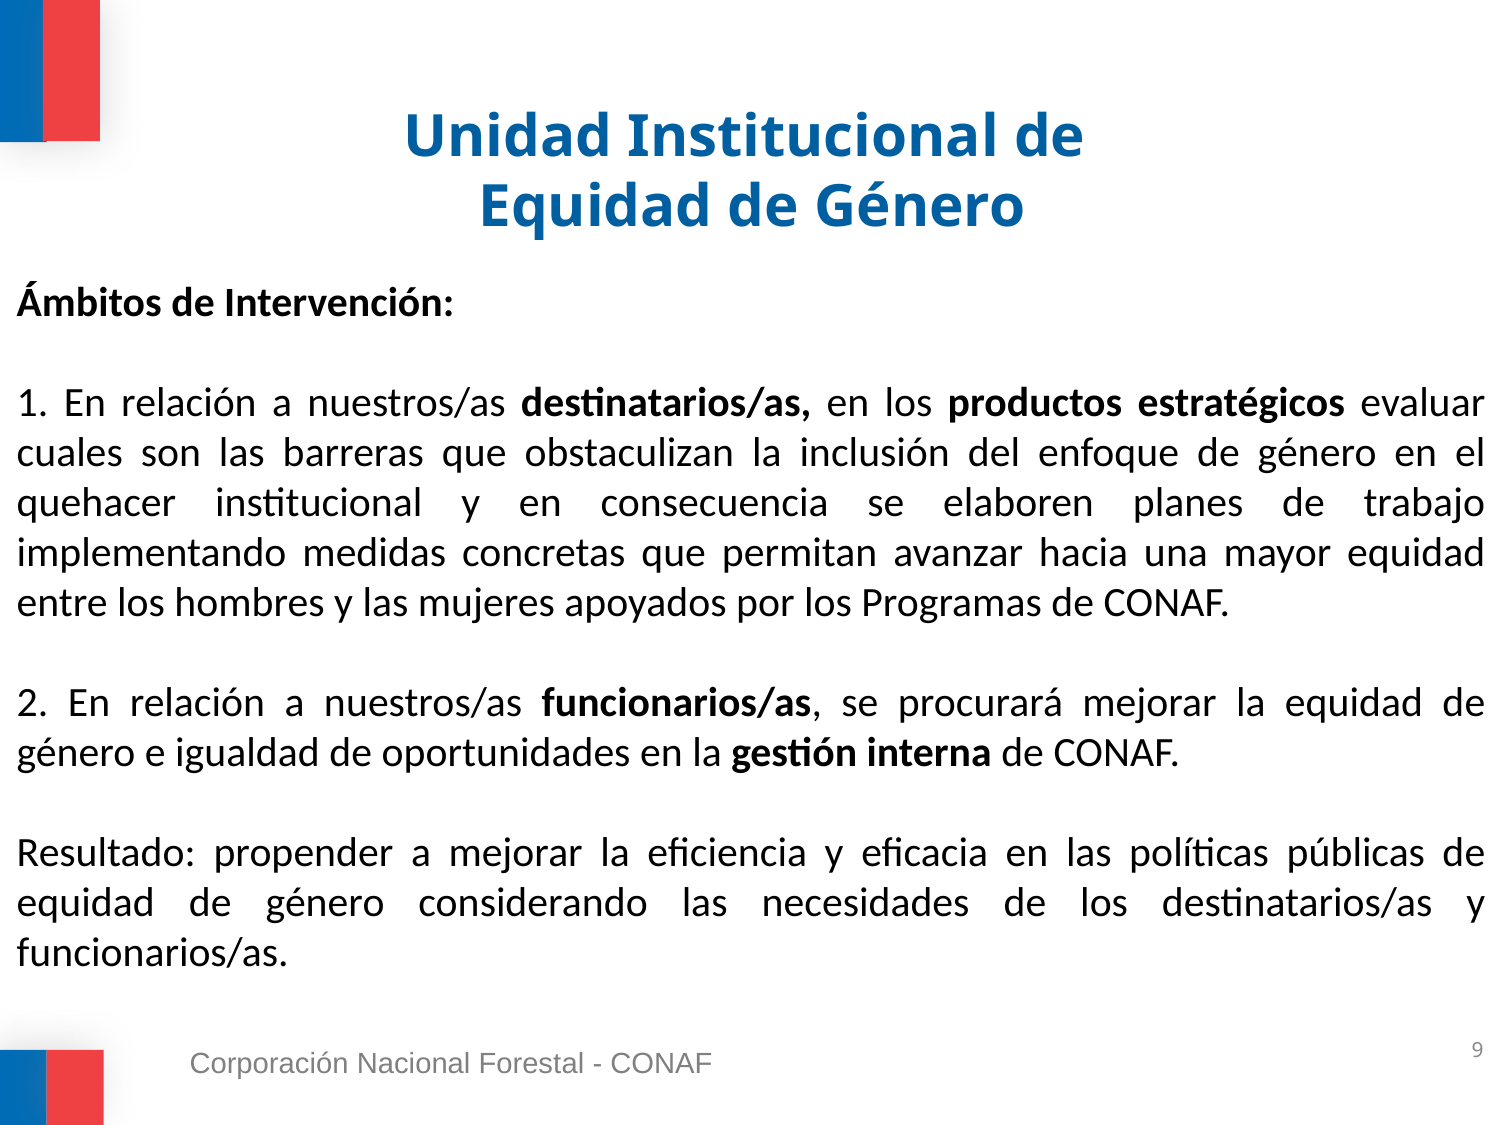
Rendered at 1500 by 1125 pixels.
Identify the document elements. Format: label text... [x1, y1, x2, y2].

text_box Ámbitos de Intervención: 1. En relación a nuestros/as destinatarios/as, en los productos estratégicos evaluar cuales son las barreras que obstaculizan la inclusión del enfoque de género en el quehacer institucional y en consecuencia se elaboren planes de trabajo implementando medidas concretas que permitan avanzar hacia una mayor equidad entre los hombres y las mujeres apoyados por los Programas de CONAF. 2. En relación a nuestros/as funcionarios/as, se procurará mejorar la equidad de género e igualdad de oportunidades en la gestión interna de CONAF. Resultado: propender a mejorar la eficiencia y eficacia en las políticas públicas de equidad de género considerando las necesidades de los destinatarios/as y funcionarios/as. [1, 267, 1500, 983]
title Unidad Institucional de Equidad de Género [2, 90, 1500, 237]
text_box 9 [1148, 1034, 1499, 1067]
